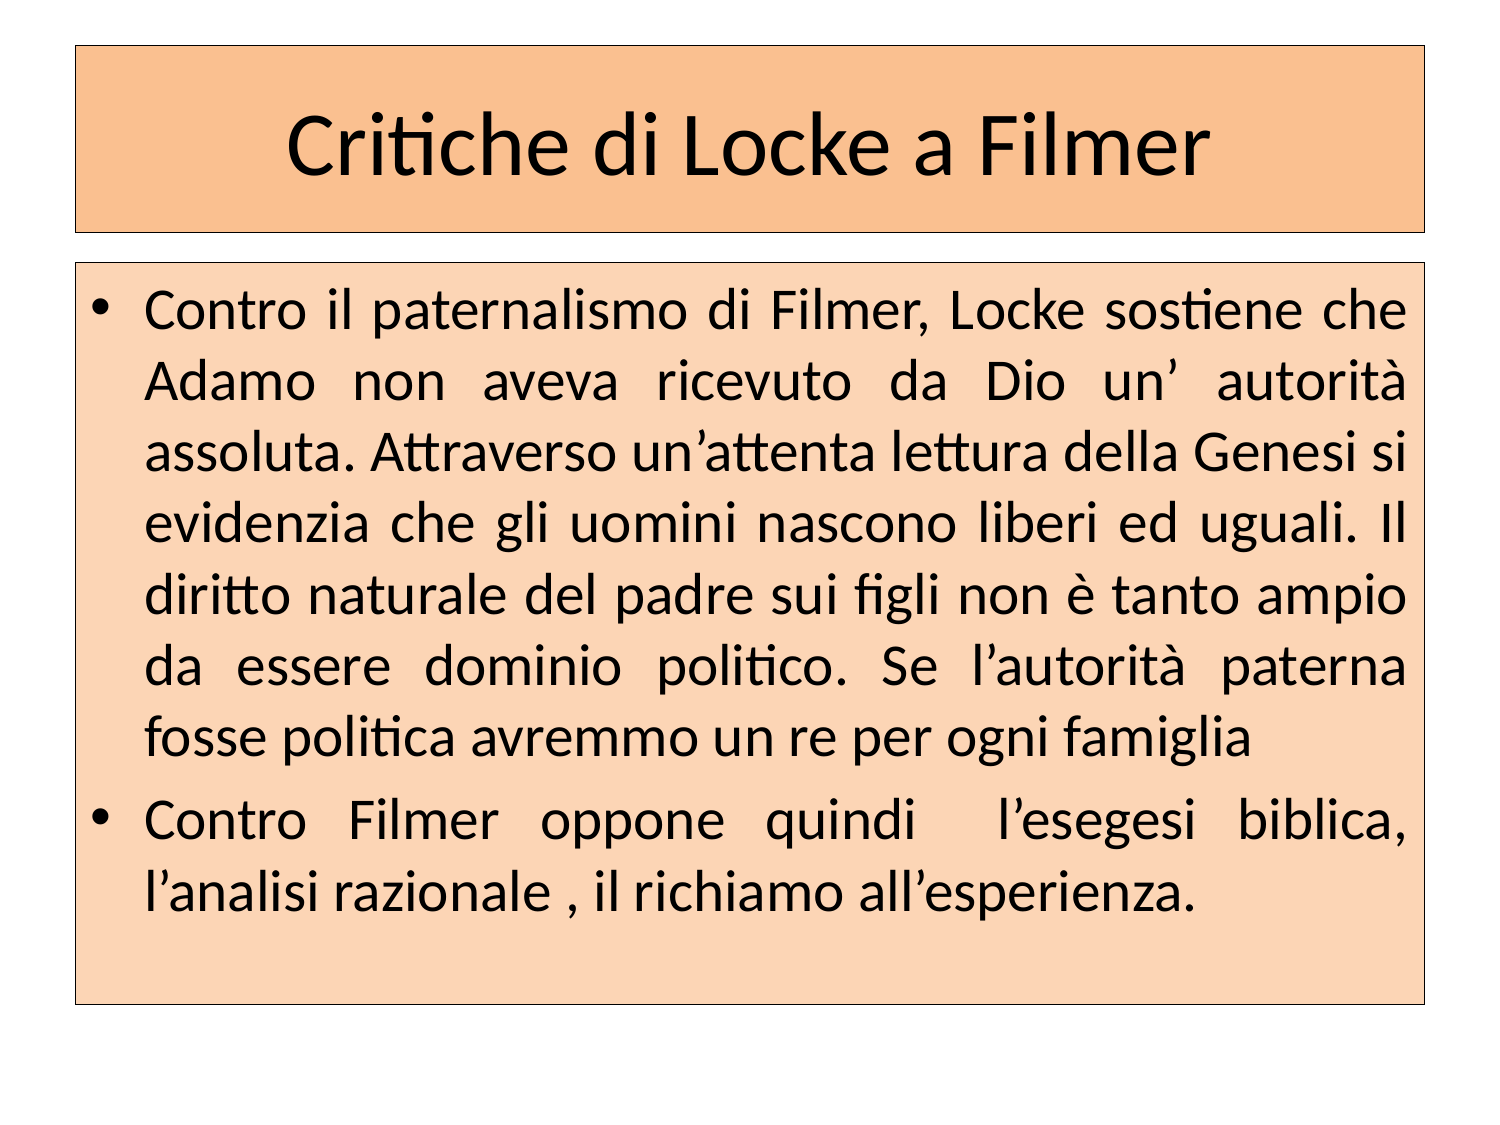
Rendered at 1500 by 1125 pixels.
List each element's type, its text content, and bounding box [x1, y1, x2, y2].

list Contro il paternalismo di Filmer, Locke sostiene che Adamo non aveva ricevuto da Dio un’ autorità assoluta. Attraverso un’attenta lettura della Genesi si evidenzia che gli uomini nascono liberi ed uguali. Il diritto naturale del padre sui figli non è tanto ampio da essere dominio politico. Se l’autorità paterna fosse politica avremmo un re per ogni famiglia Contro Filmer oppone quindi l’esegesi biblica, l’analisi razionale , il richiamo all’esperienza. [75, 262, 1425, 1005]
title Critiche di Locke a Filmer [75, 45, 1425, 233]
